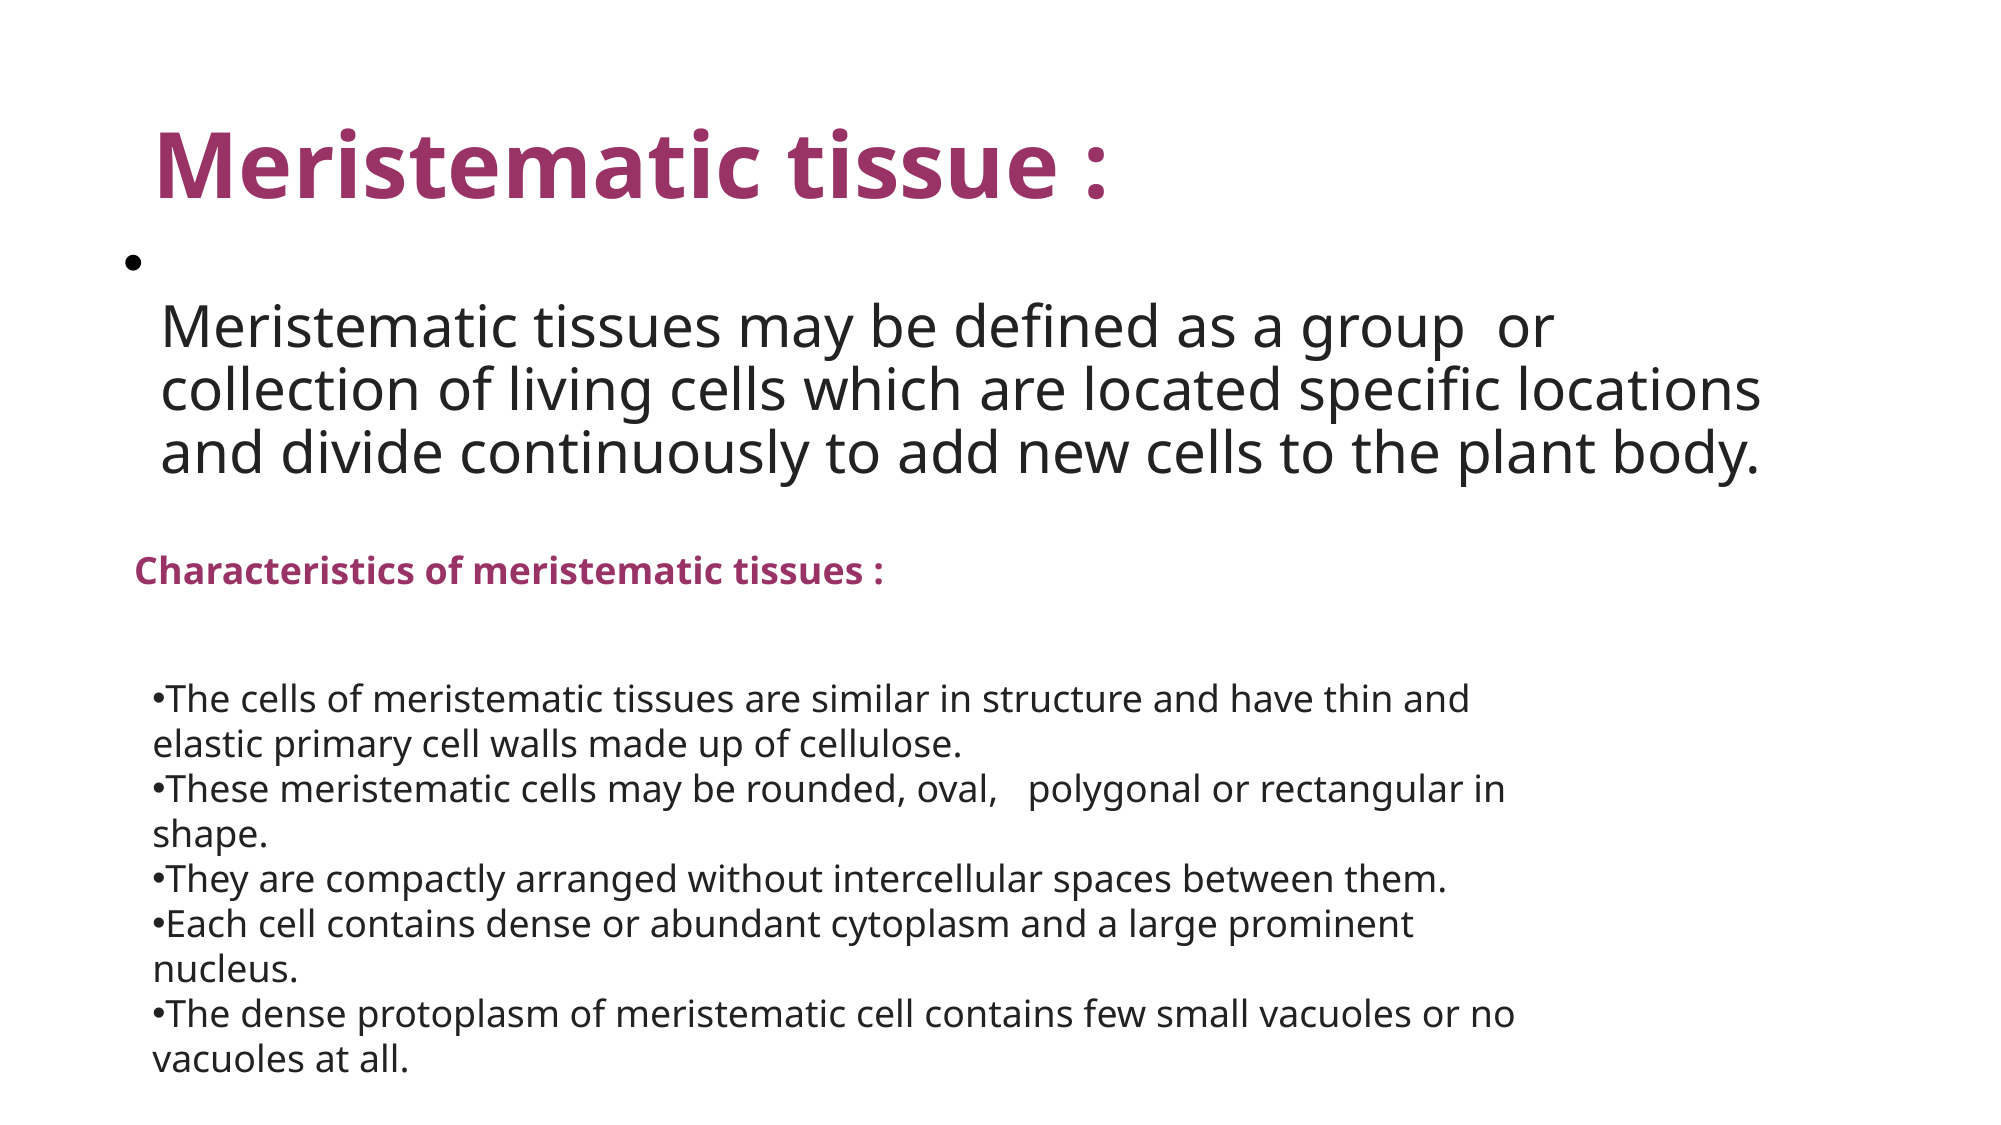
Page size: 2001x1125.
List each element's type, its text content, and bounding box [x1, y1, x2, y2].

text_box Characteristics of meristematic tissues : [119, 539, 1120, 600]
text_box The cells of meristematic tissues are similar in structure and have thin and elastic primary cell walls made up of cellulose. These meristematic cells may be rounded, oval, polygonal or rectangular in shape. They are compactly arranged without intercellular spaces between them. Each cell contains dense or abundant cytoplasm and a large prominent nucleus. The dense protoplasm of meristematic cell contains few small vacuoles or no vacuoles at all. [137, 667, 1582, 1087]
list Meristematic tissues may be defined as a group or collection of living cells which are located specific locations and divide continuously to add new cells to the plant body. [108, 226, 1834, 941]
title Meristematic tissue : [137, 59, 1863, 278]
